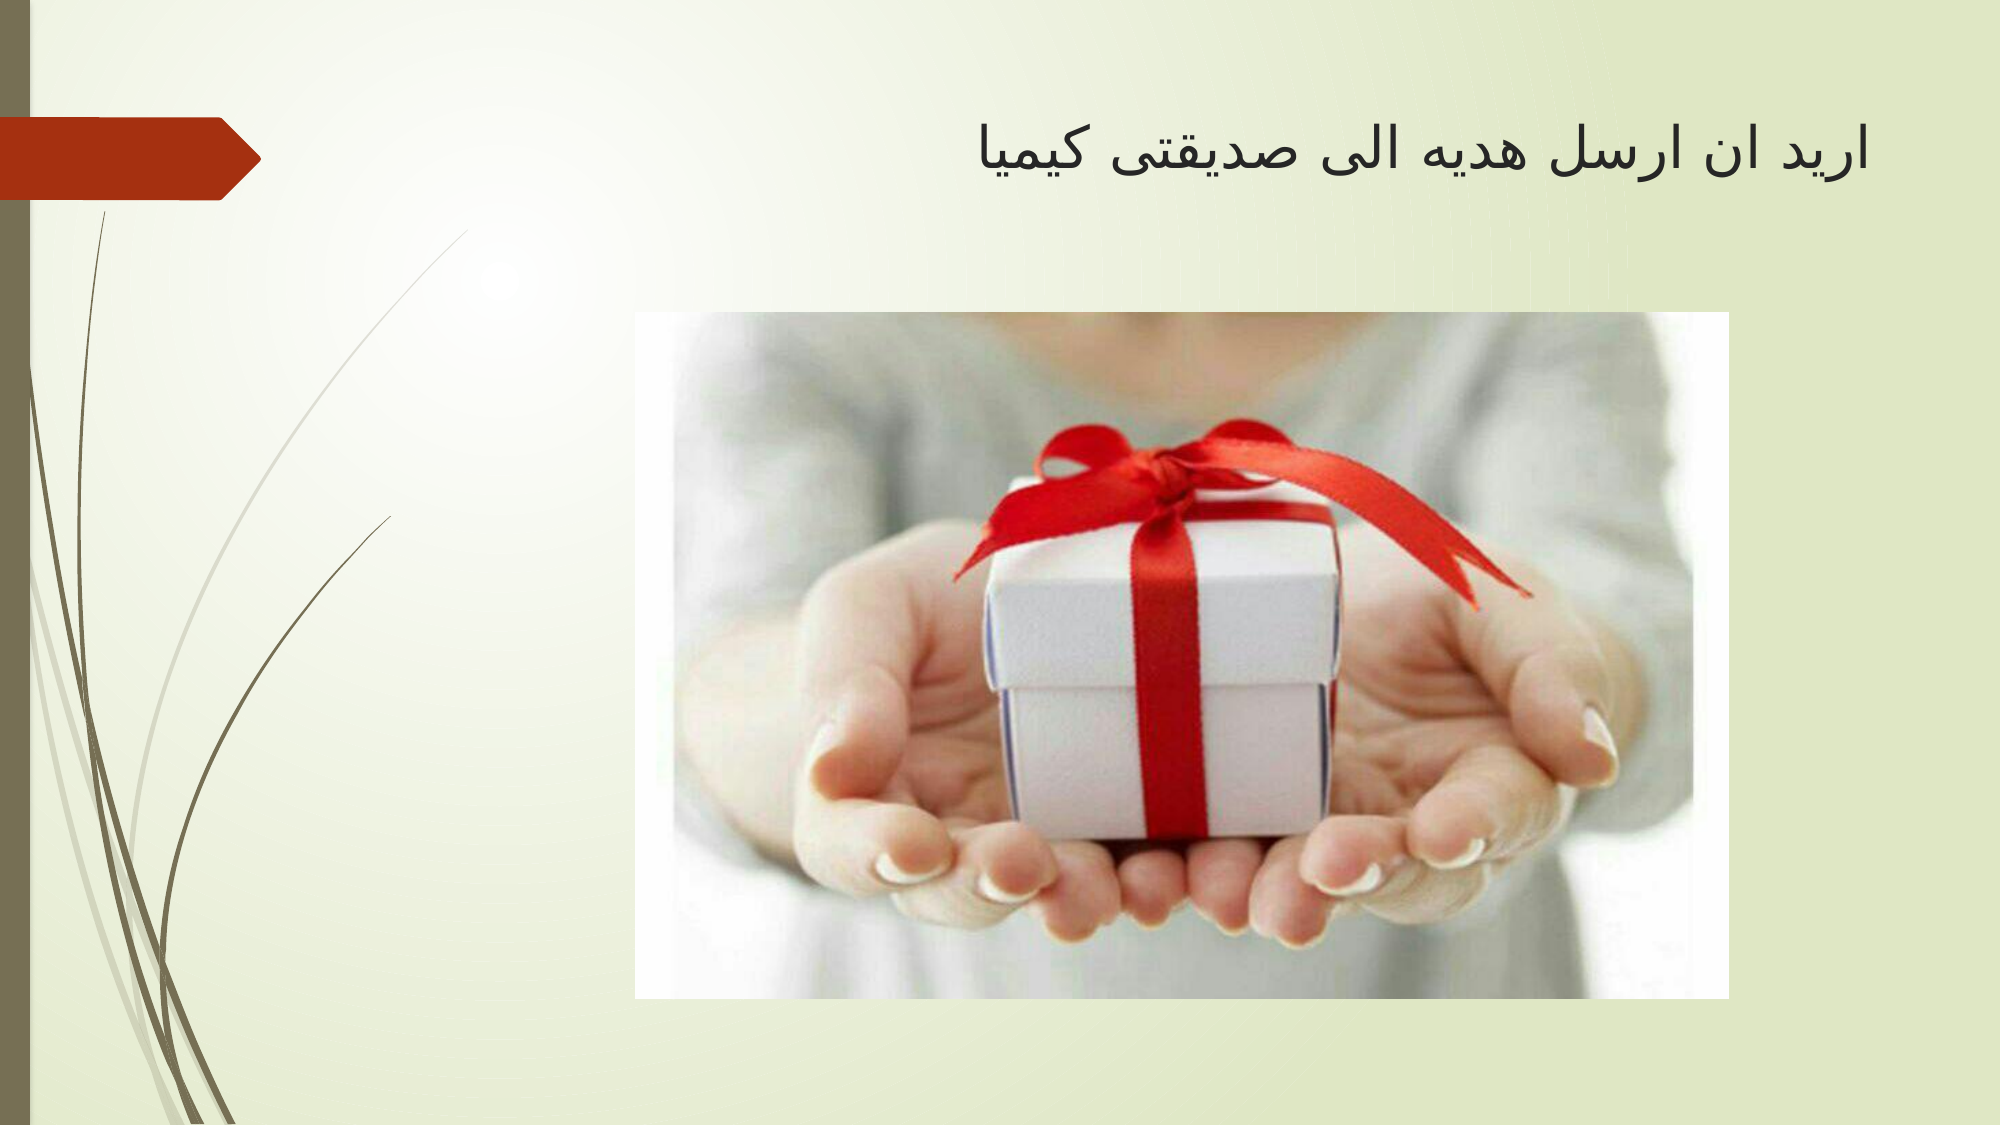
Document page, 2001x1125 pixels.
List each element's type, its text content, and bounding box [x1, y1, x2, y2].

title ارید ان ارسل هدیه الی صدیقتی کیمیا [425, 102, 1888, 313]
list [635, 312, 1729, 999]
